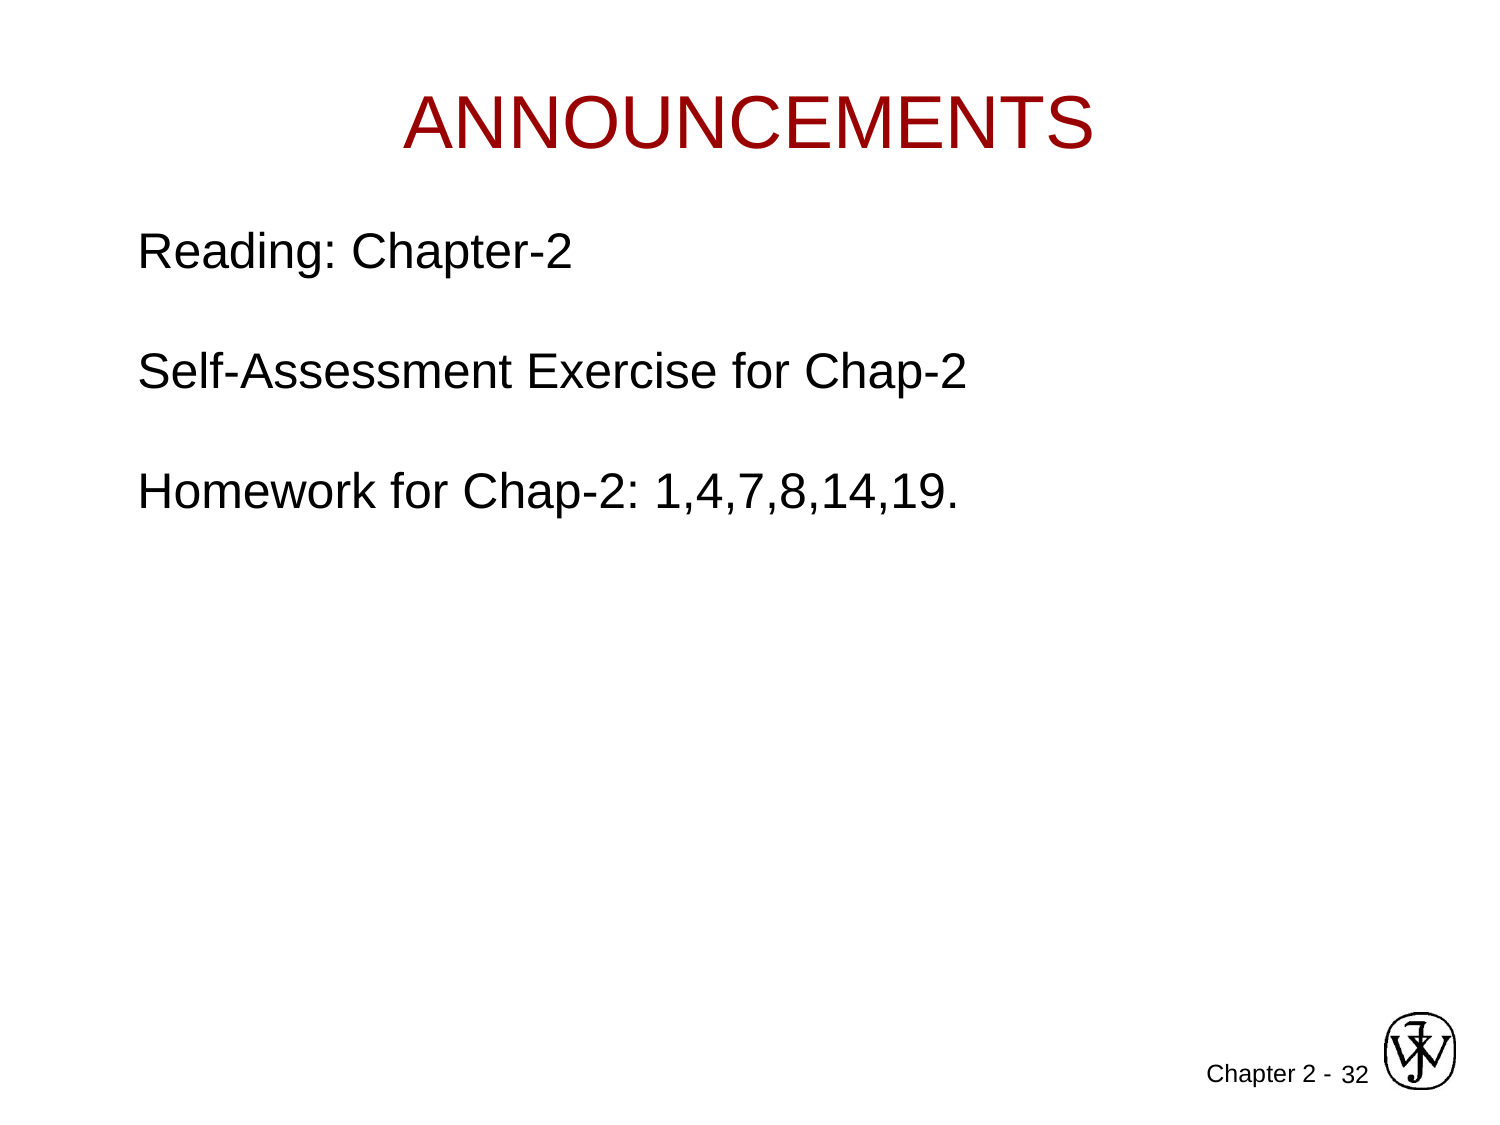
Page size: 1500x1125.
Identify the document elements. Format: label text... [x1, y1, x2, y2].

text_box Reading: Chapter-2 Self-Assessment Exercise for Chap-2 Homework for Chap-2: 1,4,7,8,14,19. [122, 211, 1371, 527]
picture [1384, 1012, 1456, 1090]
title ANNOUNCEMENTS [62, 62, 1438, 176]
slide_number 32 [1258, 1050, 1453, 1110]
